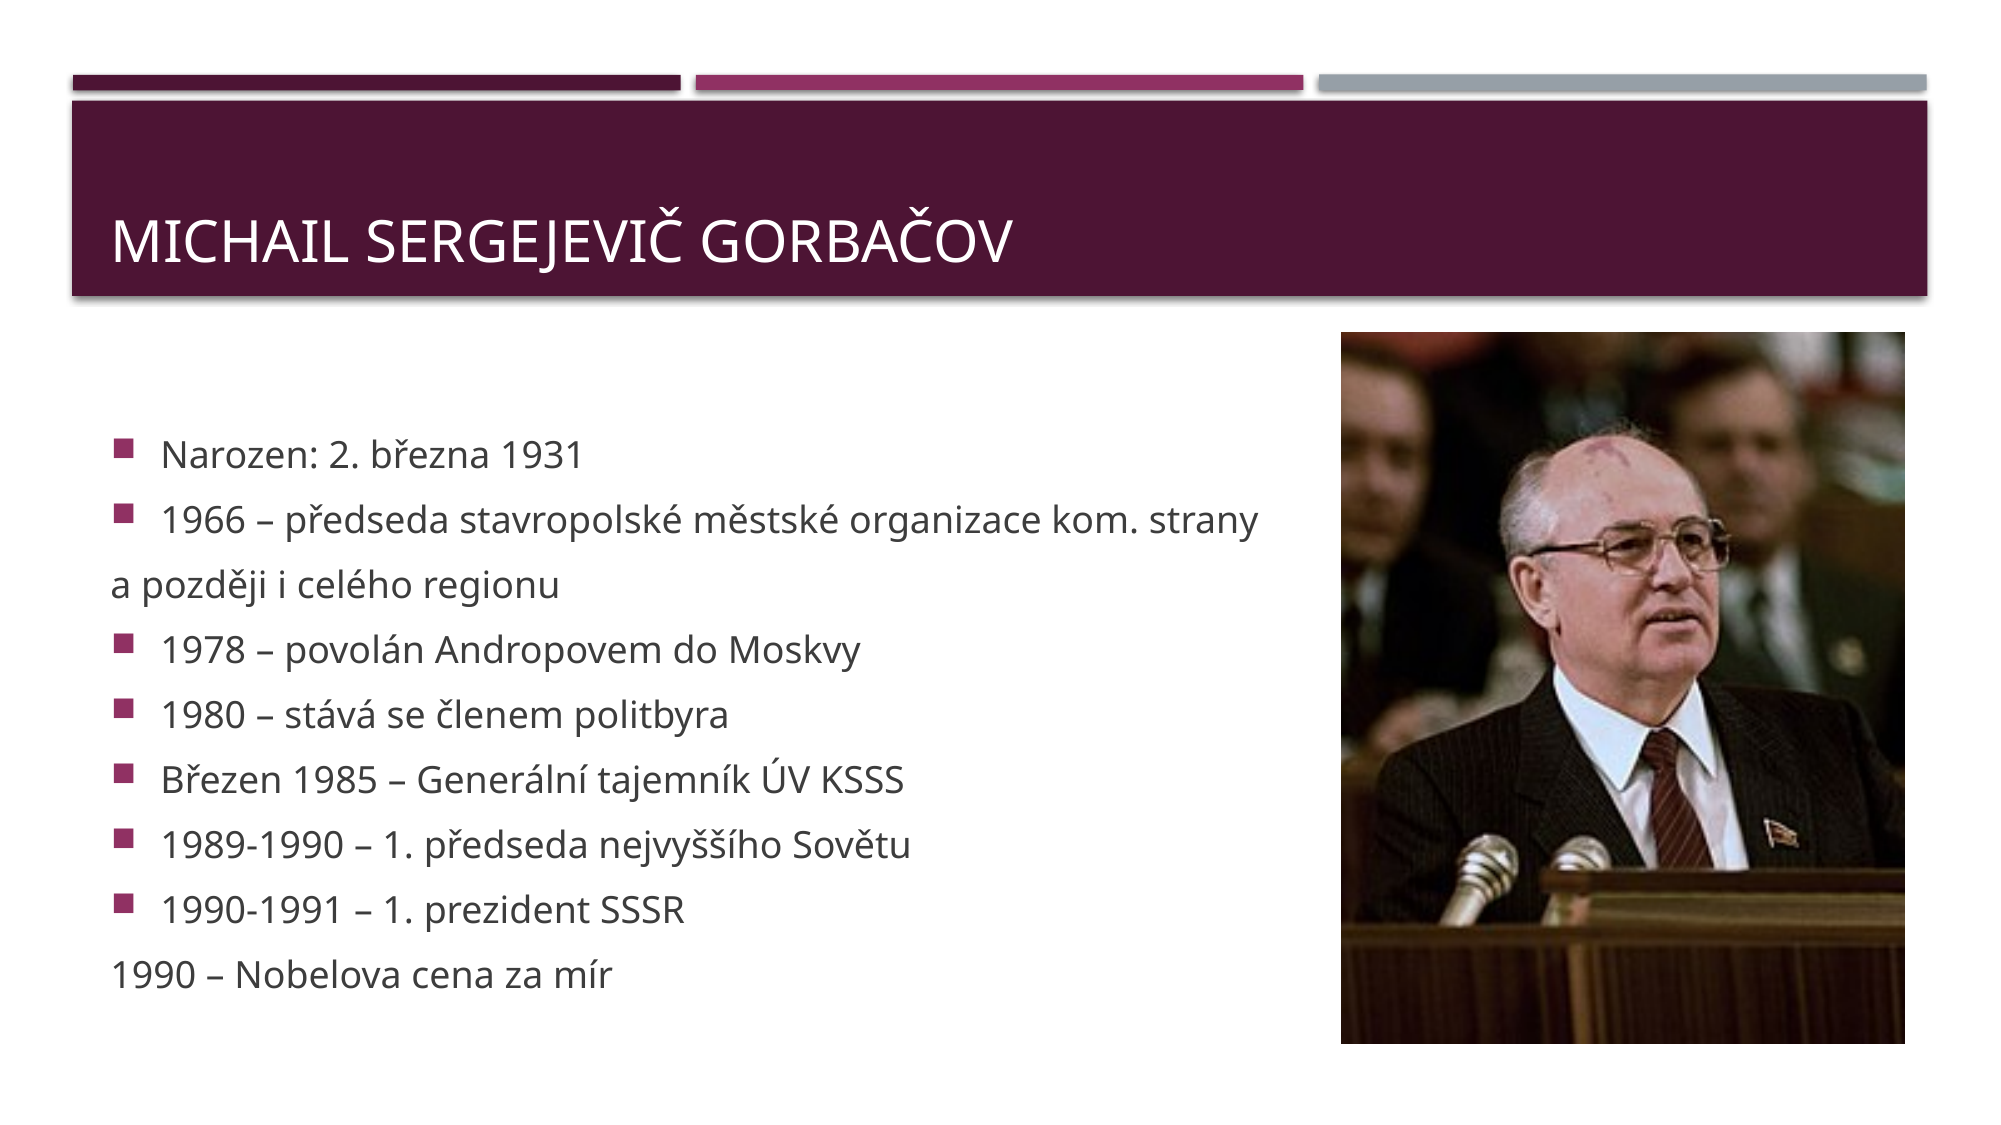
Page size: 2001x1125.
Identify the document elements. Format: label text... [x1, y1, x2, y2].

title Michail sergejevič gorbačov [95, 115, 1905, 282]
list Narozen: 2. března 1931 1966 – předseda stavropolské městské organizace kom. strany a později i celého regionu 1978 – povolán Andropovem do Moskvy 1980 – stává se členem politbyra Březen 1985 – Generální tajemník ÚV KSSS 1989-1990 – 1. předseda nejvyššího Sovětu 1990-1991 – 1. prezident SSSR 1990 – Nobelova cena za mír [95, 357, 1905, 1069]
picture [1340, 331, 1906, 1045]
